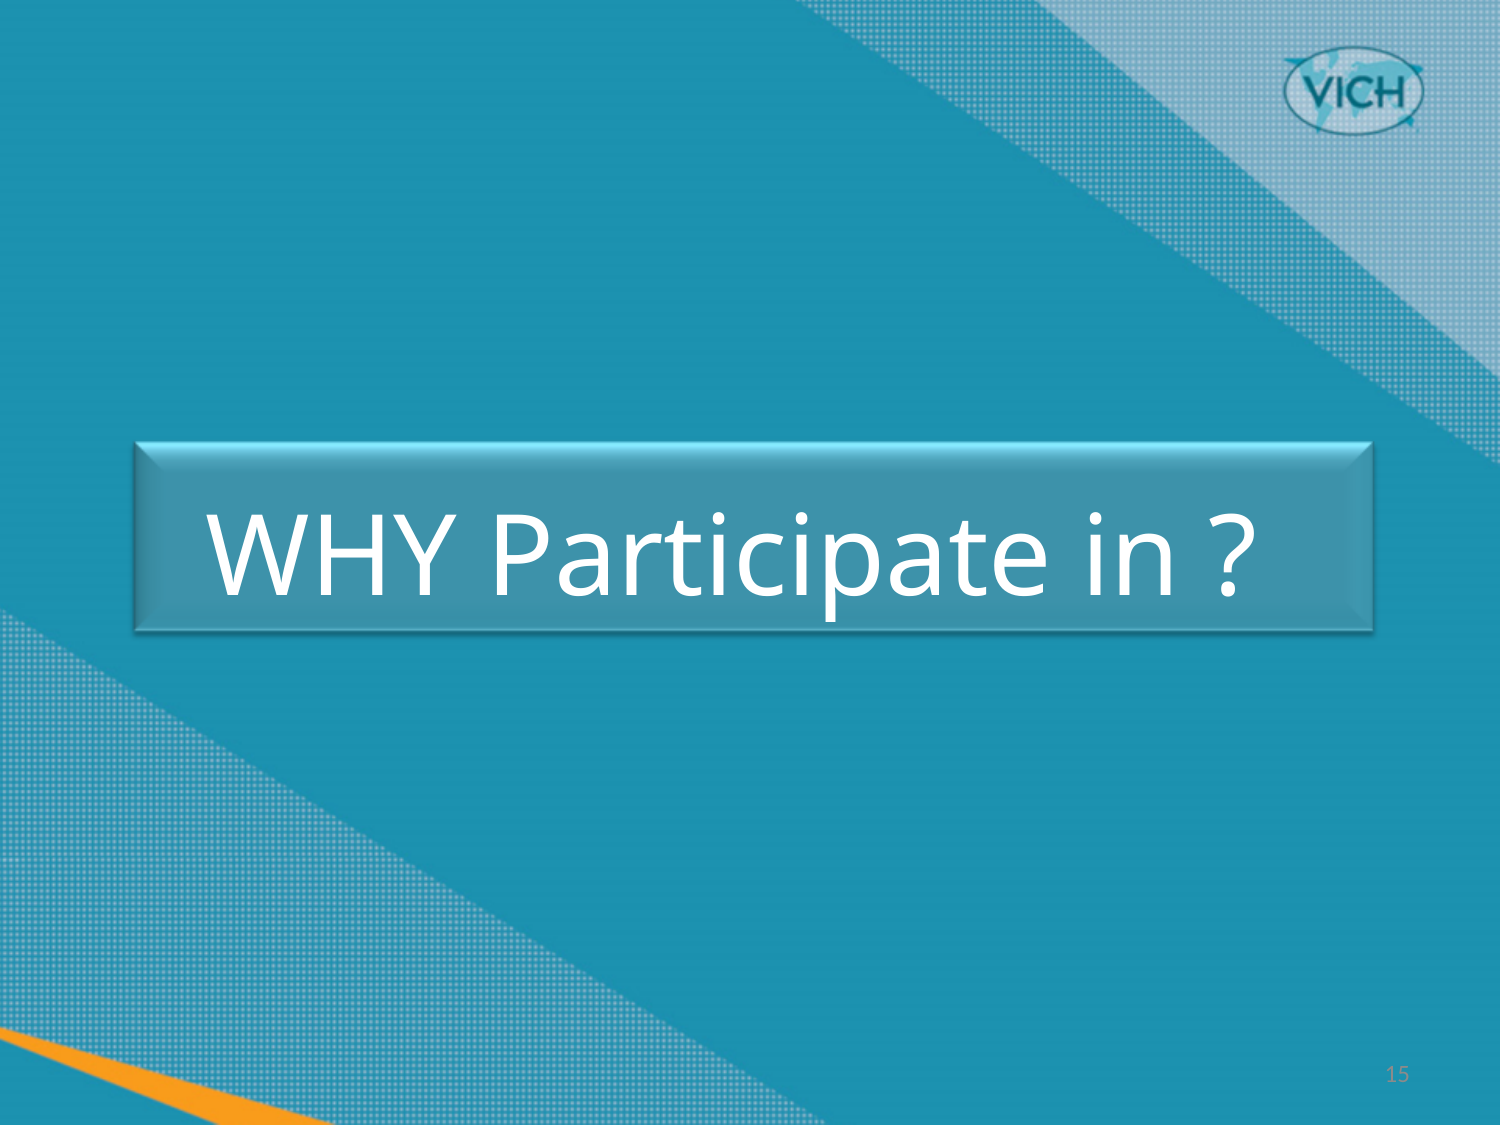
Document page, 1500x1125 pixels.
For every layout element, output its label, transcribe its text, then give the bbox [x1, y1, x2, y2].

picture [0, 0, 1500, 1125]
title WHY Participate in ? [64, 475, 1400, 631]
slide_number 15 [1074, 1042, 1425, 1103]
